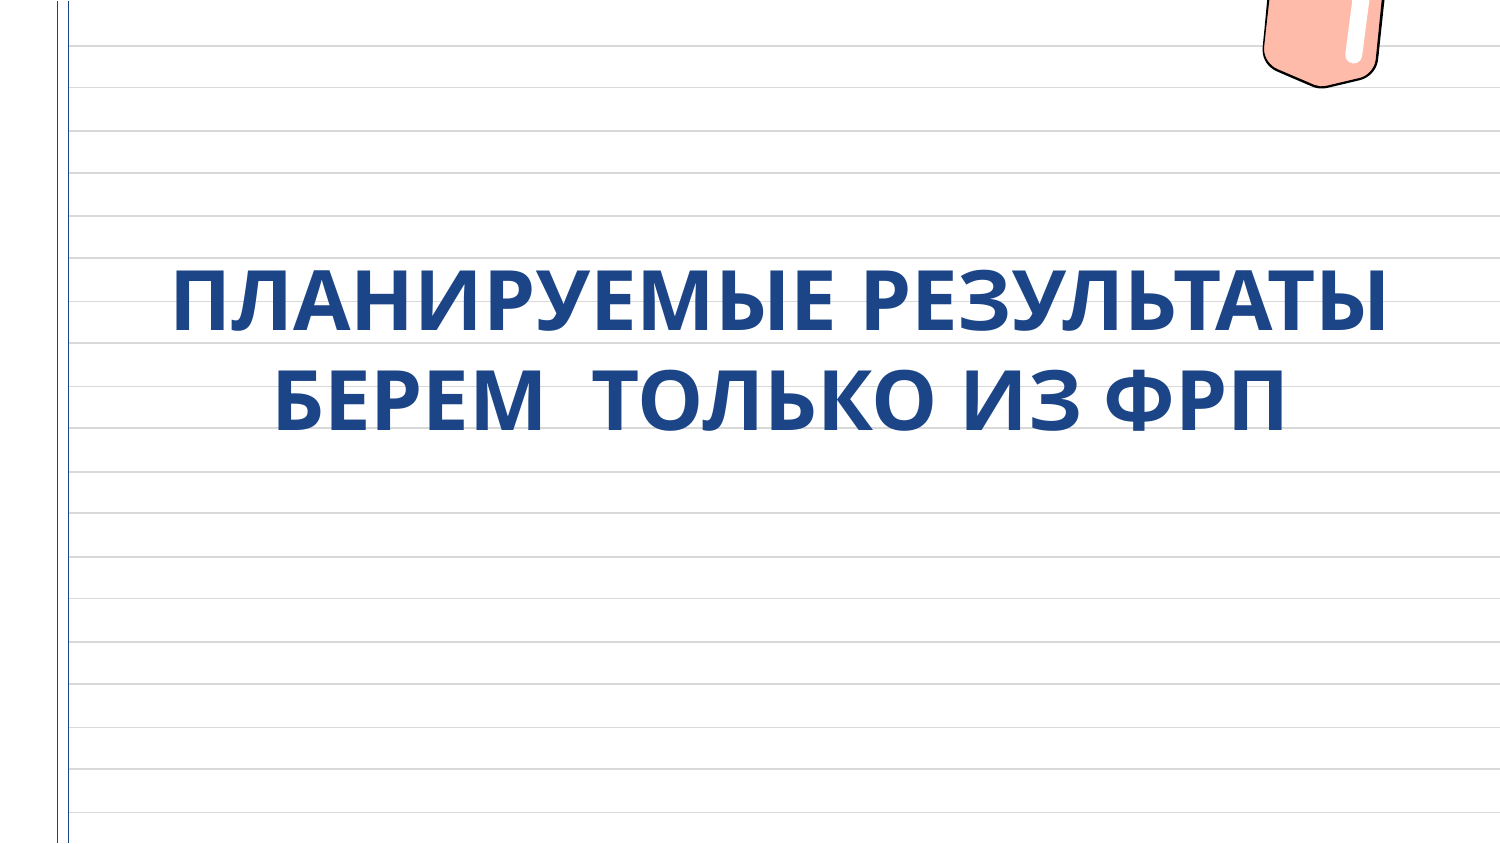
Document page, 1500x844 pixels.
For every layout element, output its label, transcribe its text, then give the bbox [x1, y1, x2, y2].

title ПЛАНИРУЕМЫЕ РЕЗУЛЬТАТЫ БЕРЕМ ТОЛЬКО ИЗ ФРП [152, 247, 1409, 369]
